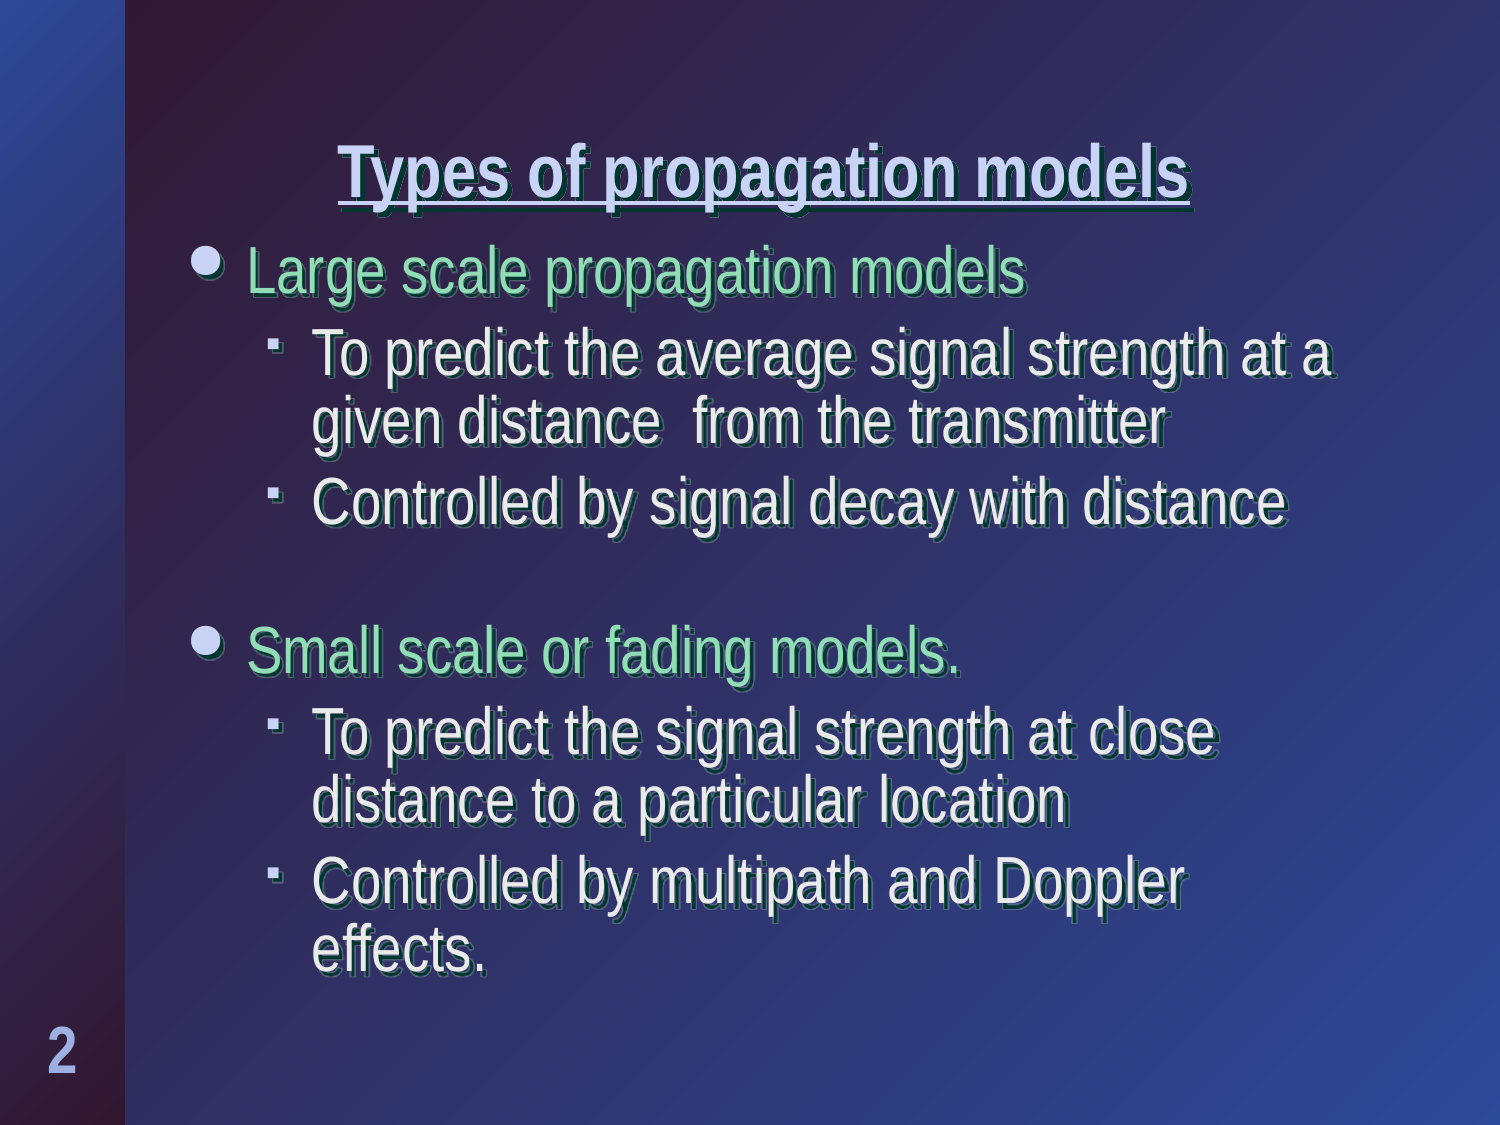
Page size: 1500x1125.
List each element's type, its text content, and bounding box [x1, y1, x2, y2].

title Types of propagation models [169, 124, 1359, 225]
list Large scale propagation models To predict the average signal strength at a given distance from the transmitter Controlled by signal decay with distance Small scale or fading models. To predict the signal strength at close distance to a particular location Controlled by multipath and Doppler effects. [174, 231, 1388, 1084]
